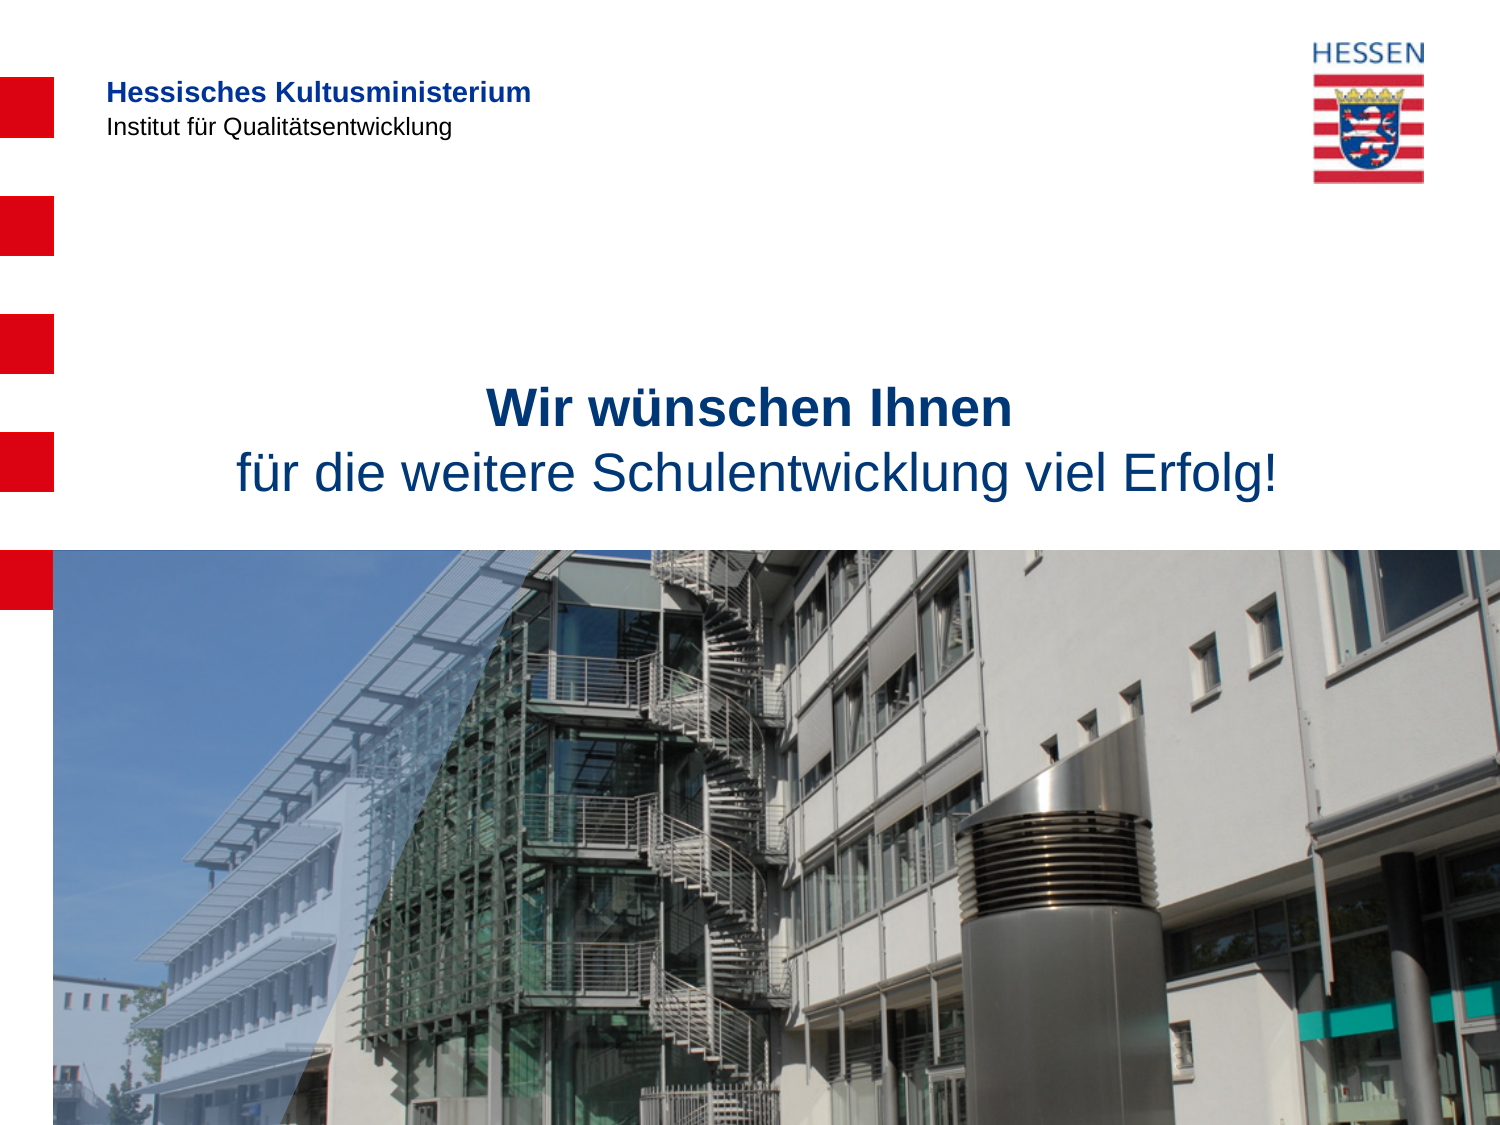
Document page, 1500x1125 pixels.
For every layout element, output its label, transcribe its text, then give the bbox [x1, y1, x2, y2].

picture [1313, 42, 1424, 184]
picture [280, 550, 1500, 1125]
table_cell 3,6 [53, 550, 510, 1125]
title Wir wünschen Ihnen für die weitere Schulentwicklung viel Erfolg! [88, 326, 1429, 614]
